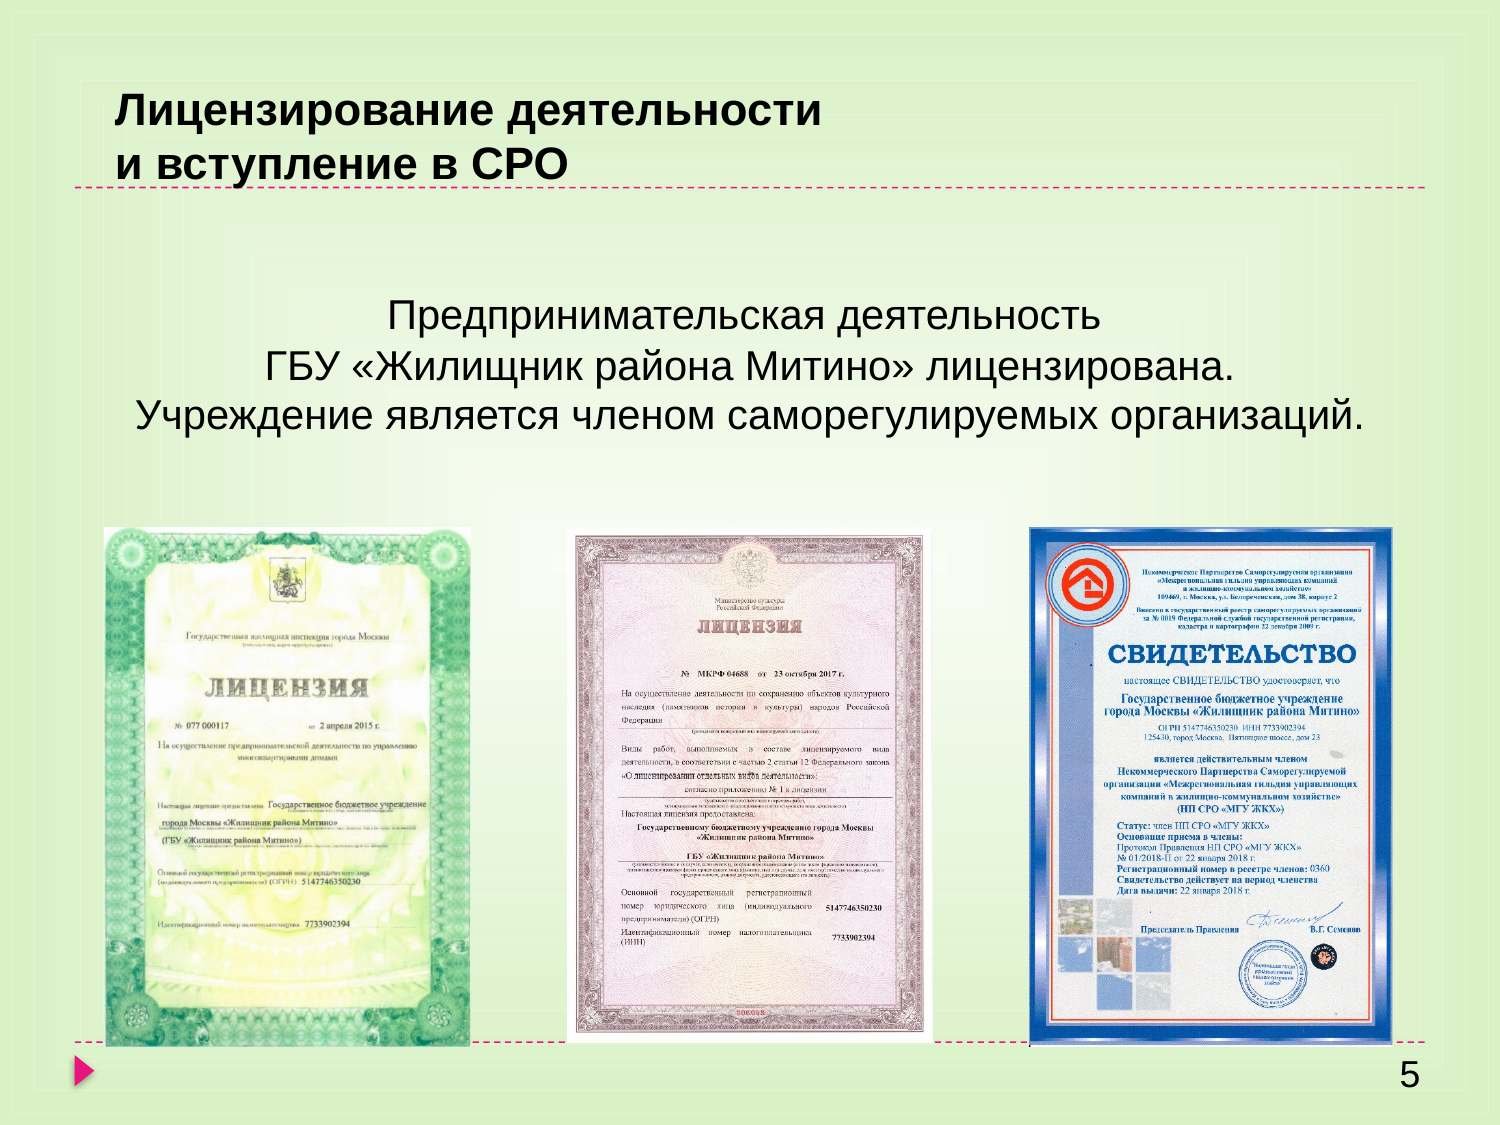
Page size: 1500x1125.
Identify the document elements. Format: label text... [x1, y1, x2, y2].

picture [567, 526, 933, 1043]
picture [1028, 526, 1393, 1047]
title Лицензирование деятельности и вступление в СРО [100, 71, 1425, 197]
picture [104, 526, 472, 1047]
slide_number 5 [76, 1042, 1436, 1103]
list Предпринимательская деятельность ГБУ «Жилищник района Митино» лицензирована. Учреждение является членом саморегулируемых организаций. [29, 280, 1471, 506]
